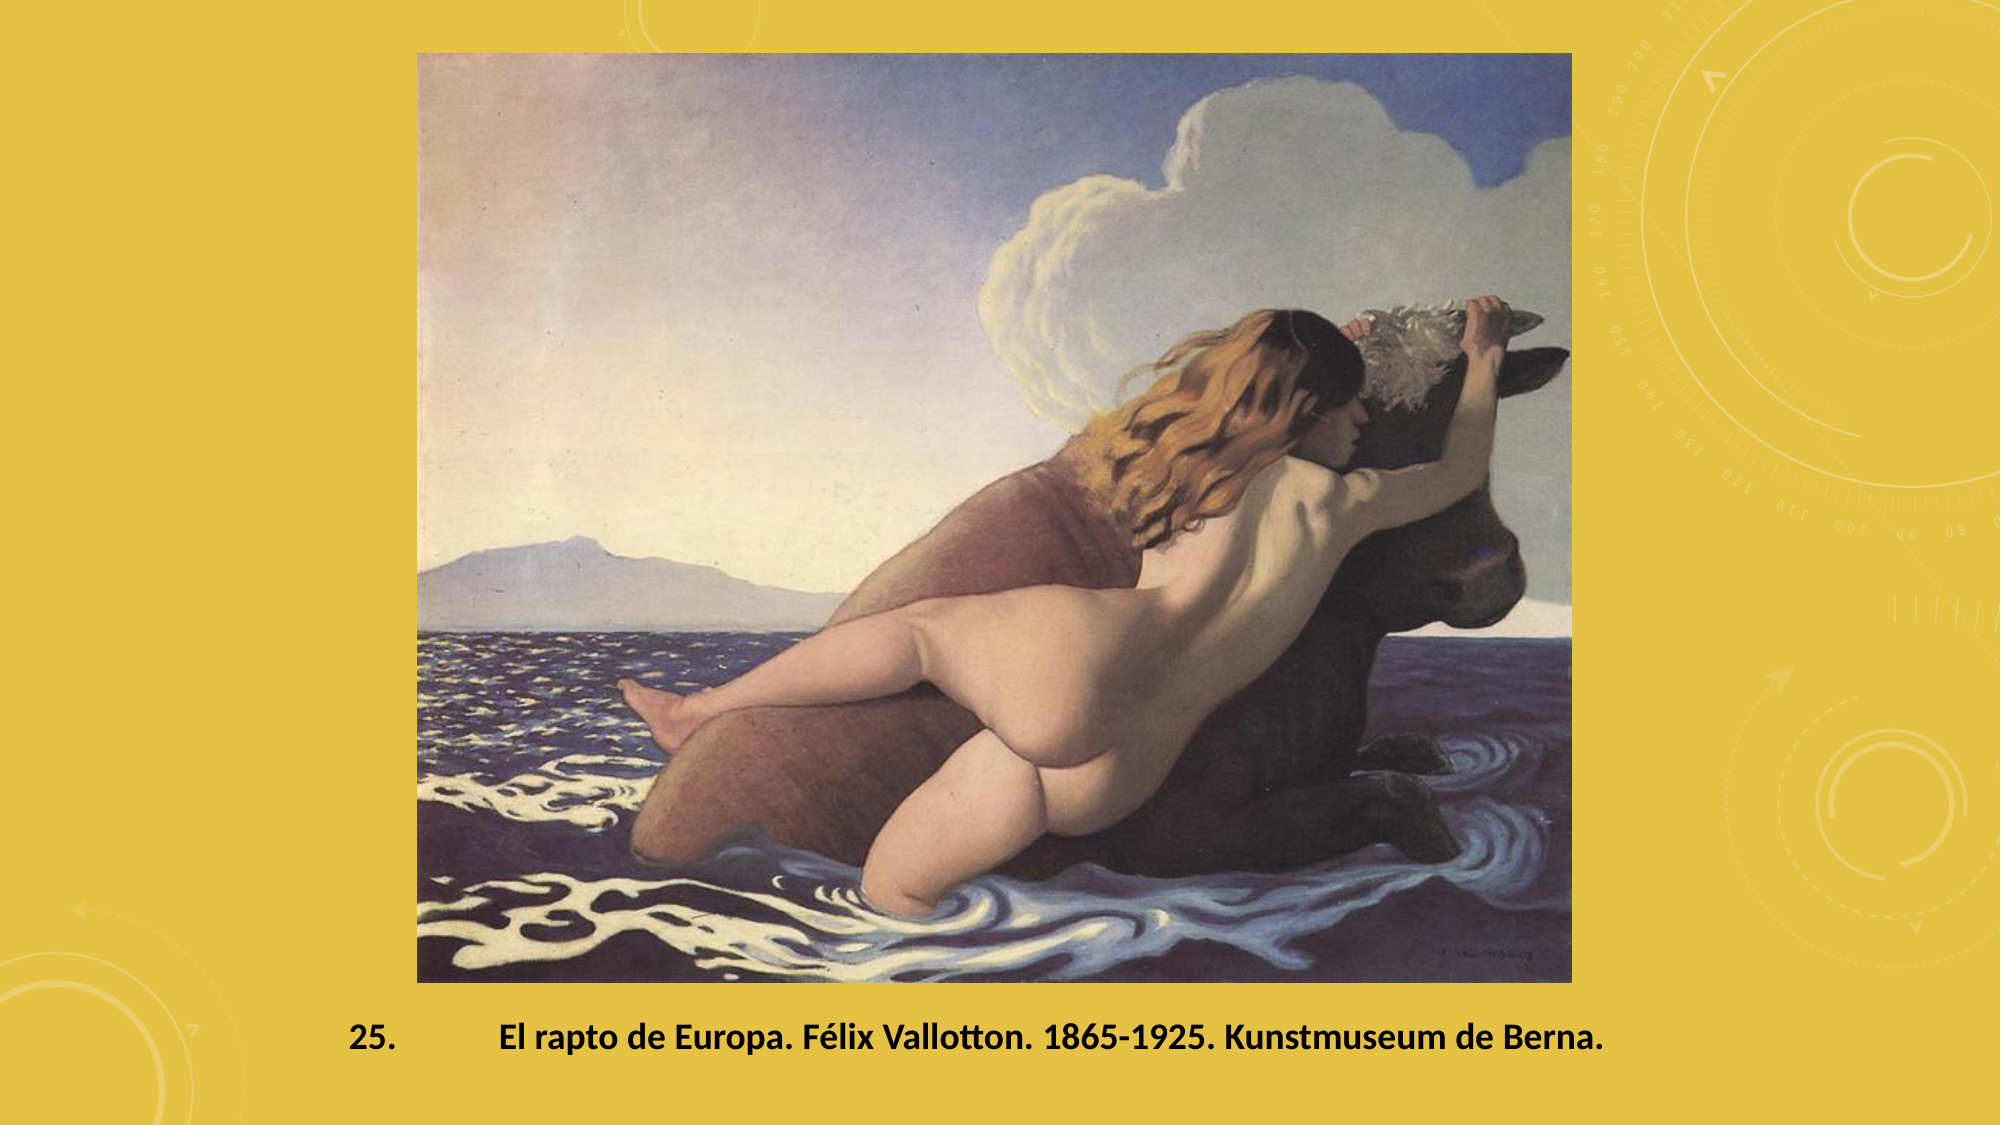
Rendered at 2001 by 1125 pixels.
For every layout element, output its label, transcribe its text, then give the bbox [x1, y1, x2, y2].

text_box 25. El rapto de Europa. Félix Vallotton. 1865-1925. Kunstmuseum de Berna. [334, 1004, 1621, 1110]
picture [0, 0, 2000, 1125]
